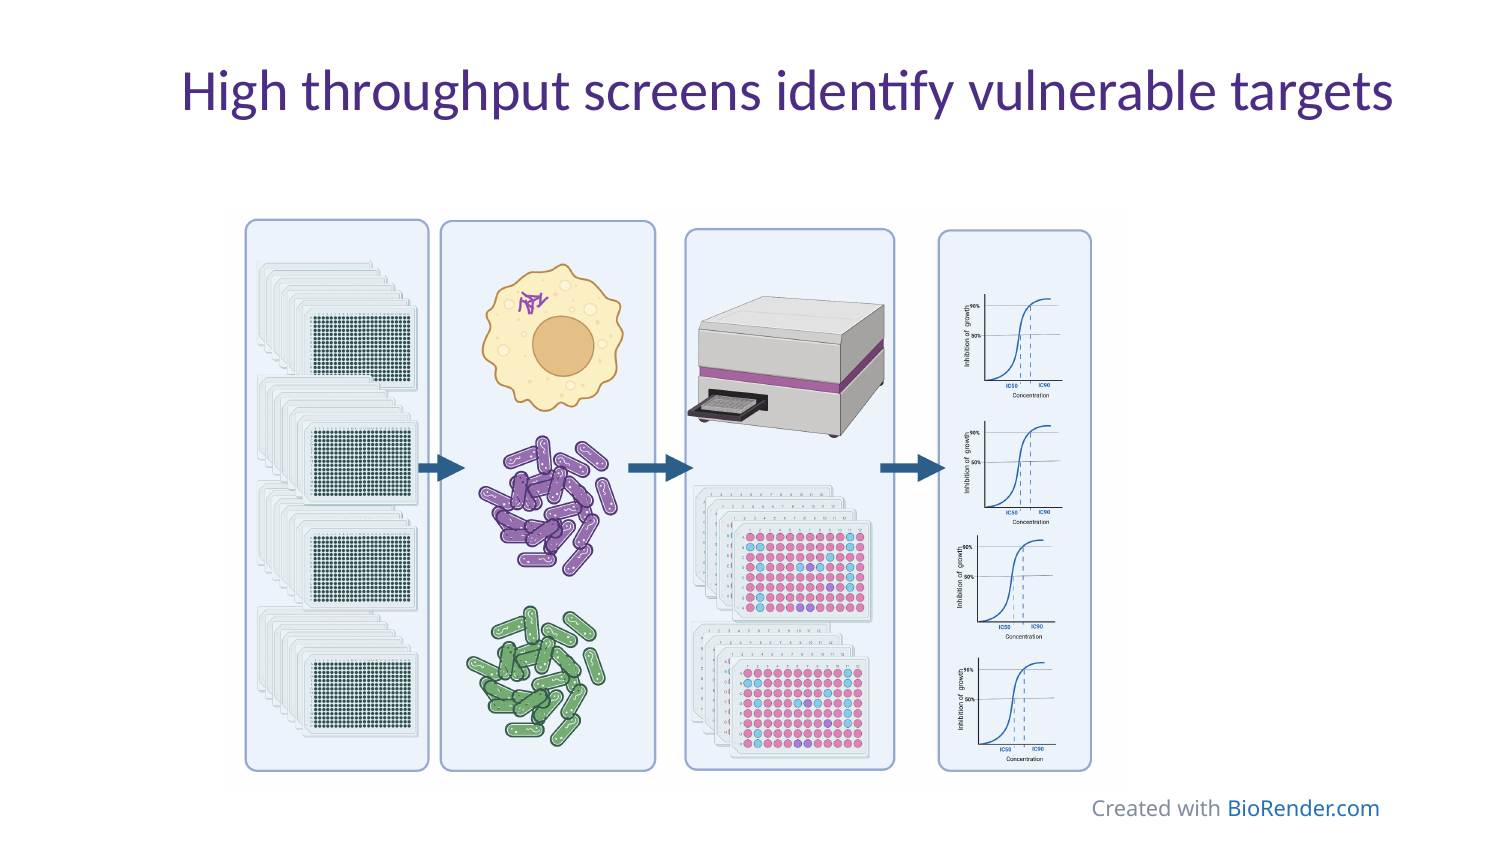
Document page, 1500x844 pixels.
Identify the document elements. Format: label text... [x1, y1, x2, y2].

text_box Created with BioRender.com [1076, 786, 1500, 844]
picture [0, 207, 1126, 795]
title High throughput screens identify vulnerable targets [103, 44, 1474, 208]
